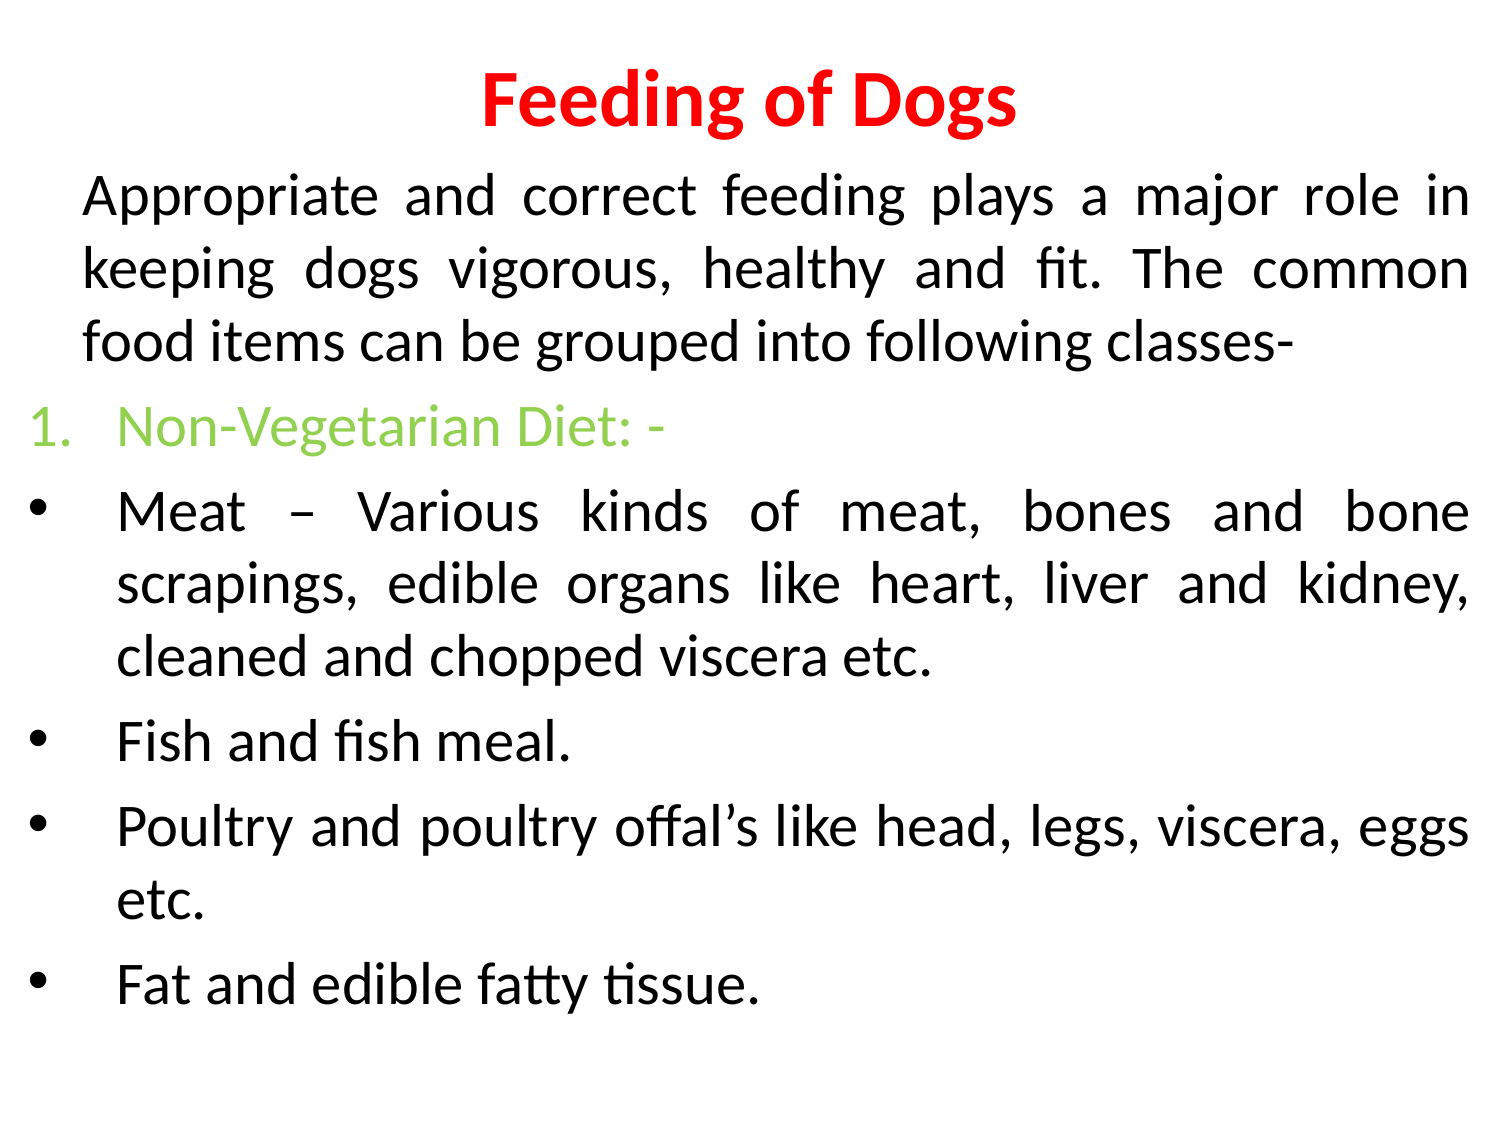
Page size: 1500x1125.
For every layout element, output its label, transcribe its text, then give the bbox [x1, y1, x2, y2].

list Feeding of Dogs Appropriate and correct feeding plays a major role in keeping dogs vigorous, healthy and fit. The common food items can be grouped into following classes- Non-Vegetarian Diet: - Meat – Various kinds of meat, bones and bone scrapings, edible organs like heart, liver and kidney, cleaned and chopped viscera etc. Fish and fish meal. Poultry and poultry offal’s like head, legs, viscera, eggs etc. Fat and edible fatty tissue. [12, 37, 1488, 1113]
